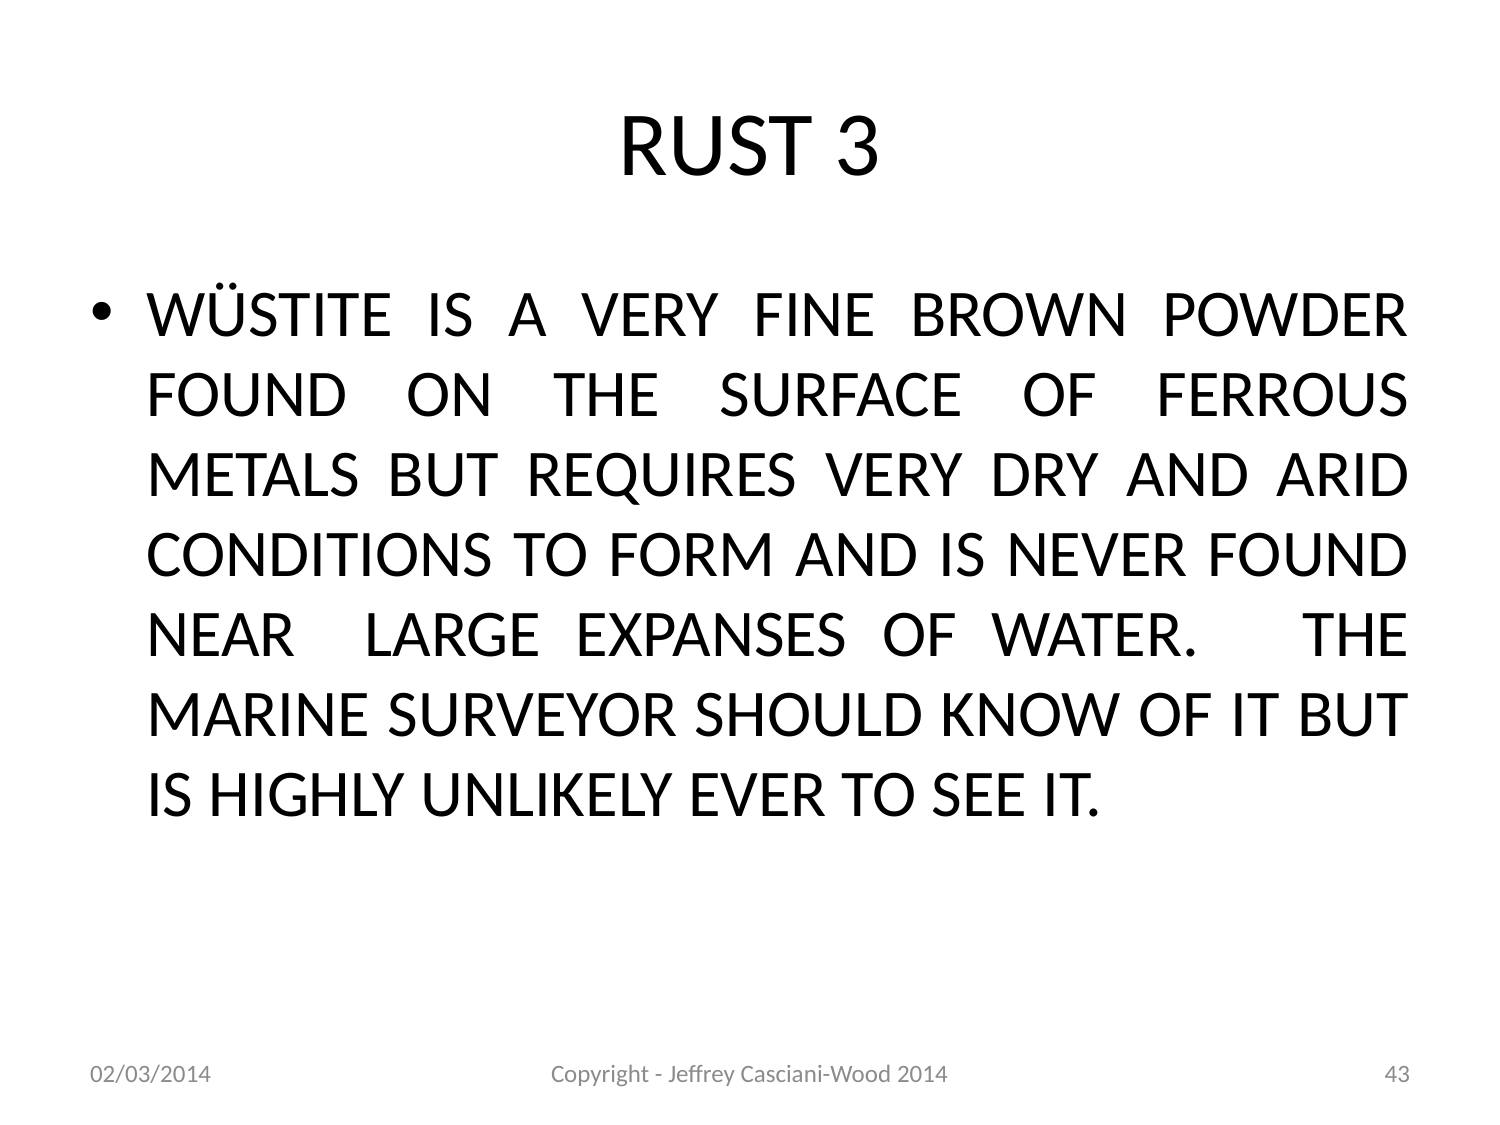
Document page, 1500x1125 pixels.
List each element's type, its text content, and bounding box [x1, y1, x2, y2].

title RUST 3 [75, 45, 1425, 233]
list WÜSTITE IS A VERY FINE BROWN POWDER FOUND ON THE SURFACE OF FERROUS METALS BUT REQUIRES VERY DRY AND ARID CONDITIONS TO FORM AND IS NEVER FOUND NEAR LARGE EXPANSES OF WATER. THE MARINE SURVEYOR SHOULD KNOW OF IT BUT IS HIGHLY UNLIKELY EVER TO SEE IT. [75, 262, 1425, 1005]
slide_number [75, 1042, 425, 1103]
footer Copyright - Jeffrey Casciani-Wood 2014 [512, 1042, 988, 1103]
slide_number 43 [1074, 1042, 1425, 1103]
